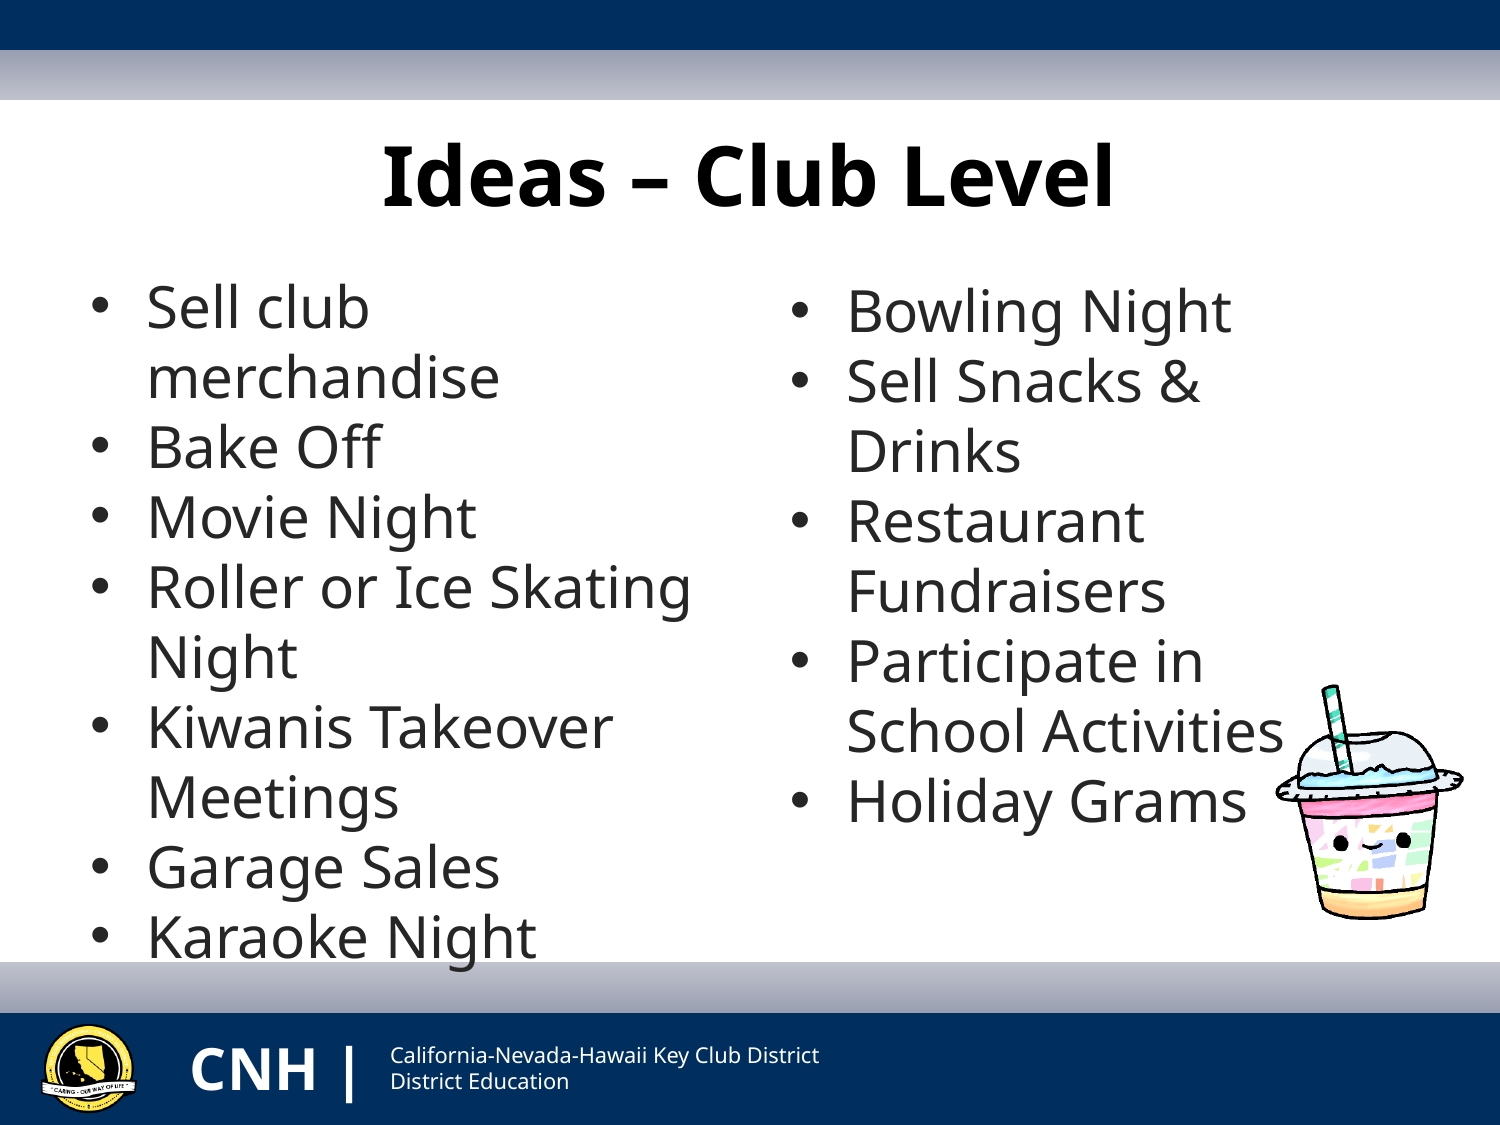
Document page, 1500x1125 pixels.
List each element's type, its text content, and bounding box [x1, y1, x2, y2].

picture [37, 1020, 139, 1118]
title Ideas – Club Level [75, 79, 1425, 268]
list Sell club merchandise Bake Off Movie Night Roller or Ice Skating Night Kiwanis Takeover Meetings Garage Sales Karaoke Night [75, 268, 750, 1005]
picture [1264, 667, 1472, 961]
text_box Bowling Night Sell Snacks & Drinks Restaurant Fundraisers Participate in School Activities Holiday Grams [774, 267, 1400, 1030]
